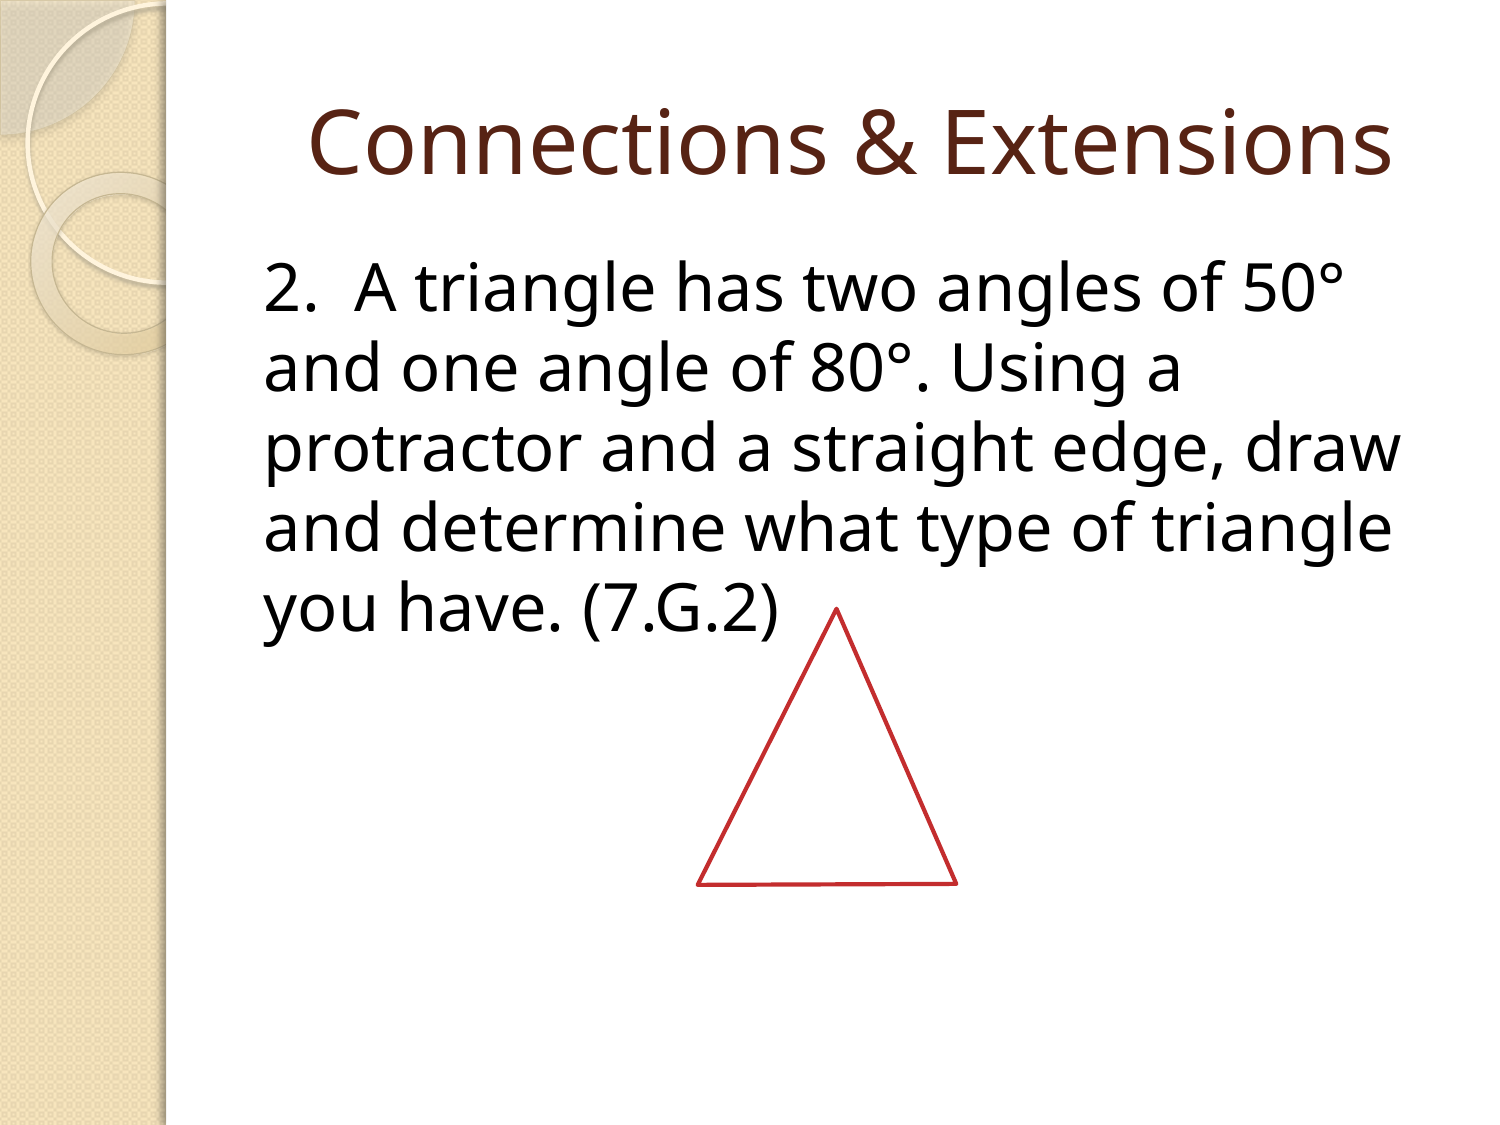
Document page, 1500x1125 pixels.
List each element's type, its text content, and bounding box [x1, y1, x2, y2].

text_box [695, 606, 959, 887]
title Connections & Extensions [235, 45, 1466, 233]
list 2. A triangle has two angles of 50° and one angle of 80°. Using a protractor and a straight edge, draw and determine what type of triangle you have. (7.G.2) [235, 237, 1466, 1025]
